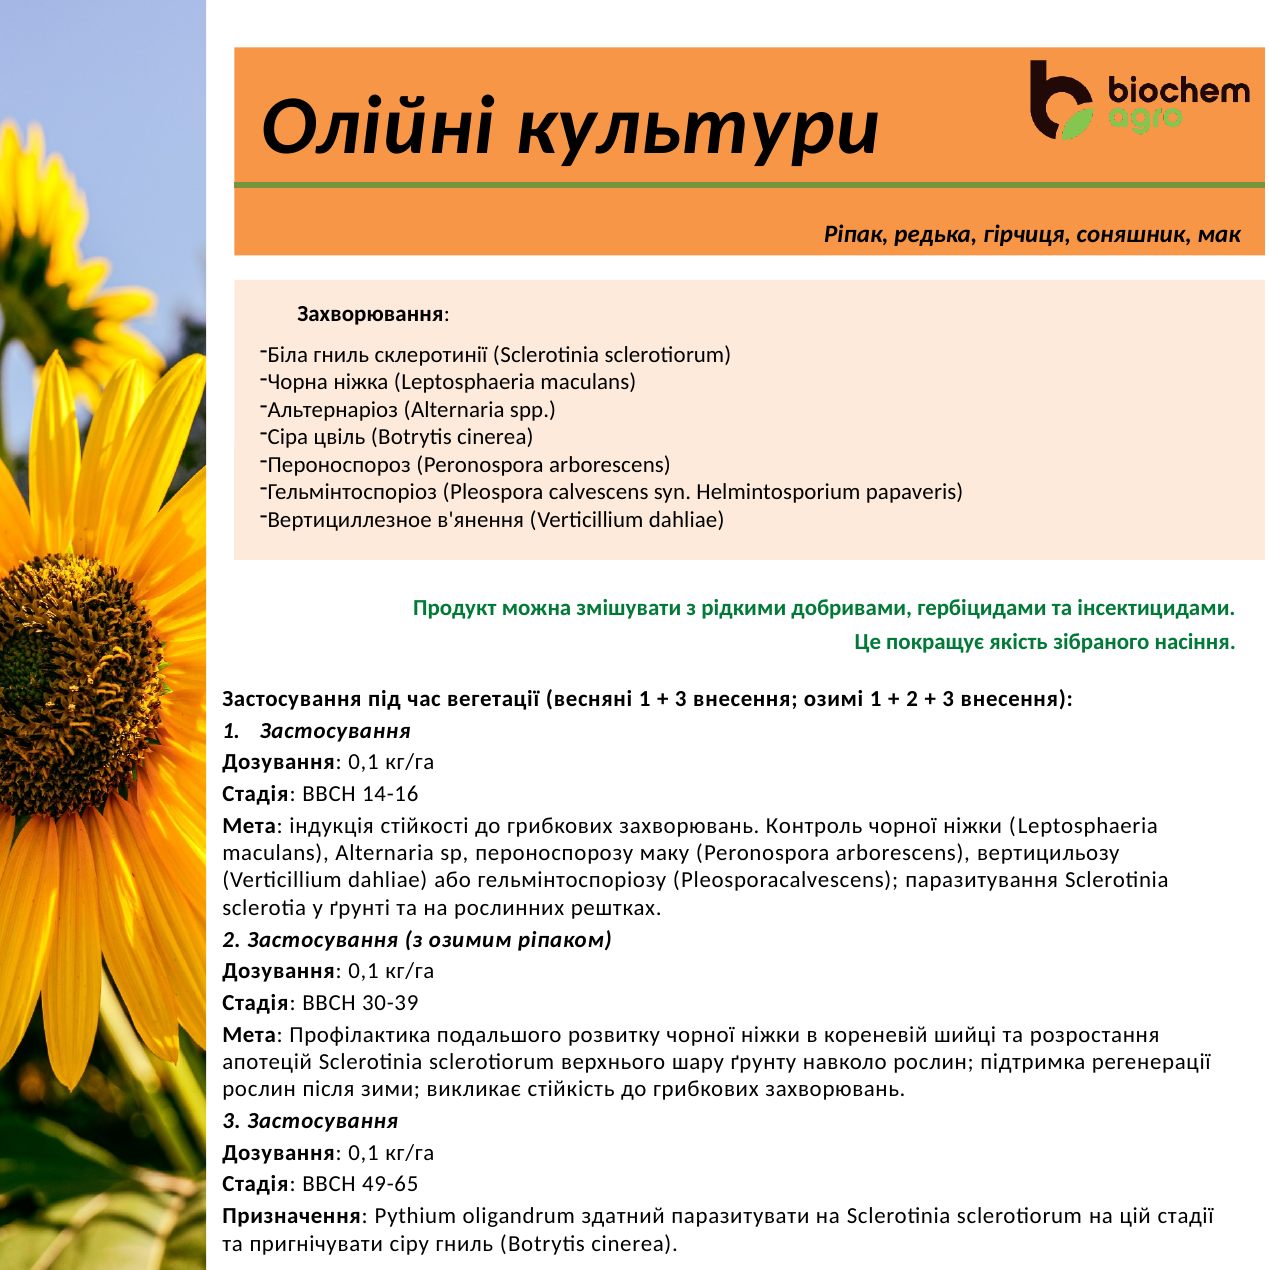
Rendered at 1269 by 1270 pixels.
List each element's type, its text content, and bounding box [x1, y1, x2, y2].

text_box Олійні культури [259, 66, 1269, 171]
text_box Продукт можна змішувати з рідкими добривами, гербіцидами та інсектицидами. Це покращує якість зібраного насіння. [293, 585, 1239, 655]
text_box [232, 45, 1267, 258]
text_box Захворювання: Біла гниль склеротинії (Sclerotinia sclerotiorum) Чорна ніжка (Leptosphaeria maculans) Альтернаріоз (Alternaria spp.) Сіра цвіль (Botrytis cinerea) Пероноспороз (Peronospora arborescens) Гельмінтоспоріоз (Pleospora calvescens syn. Helmintosporium papaveris) Вертициллезное в'янення (Verticillium dahliae) [259, 280, 1172, 445]
text_box Застосування під час вегетації (весняні 1 + 3 внесення; озимі 1 + 2 + 3 внесення): Застосування Дозування: 0,1 кг/га Стадія: BBCH 14-16 Мета: індукція стійкості до грибкових захворювань. Контроль чорної ніжки (Leptosphaeria maculans), Alternaria sp, пероноспорозу маку (Peronospora arborescens), вертицильозу (Verticillium dahliae) або гельмінтоспоріозу (Pleosporacalvescens); паразитування Sclerotinia sclerotia у ґрунті та на рослинних рештках. 2. Застосування (з озимим ріпаком) Дозування: 0,1 кг/га Стадія: BBCH 30-39 Мета: Профілактика подальшого розвитку чорної ніжки в кореневій шийці та розростання апотецій Sclerotinia sclerotiorum верхнього шару ґрунту навколо рослин; підтримка регенерації рослин після зими; викликає стійкість до грибкових захворювань. 3. Застосування Дозування: 0,1 кг/га Стадія: BBCH 49-65 Призначення: Pythium oligandrum здатний паразитувати на Sclerotinia sclerotiorum на цій стадії та пригнічувати сіру гниль (Botrytis cinerea). [219, 679, 1239, 1256]
picture [0, 0, 207, 1270]
picture [1028, 60, 1253, 141]
text_box [232, 278, 1267, 447]
text_box Ріпак, редька, гірчиця, соняшник, мак [809, 210, 1269, 255]
picture [234, 447, 1266, 561]
